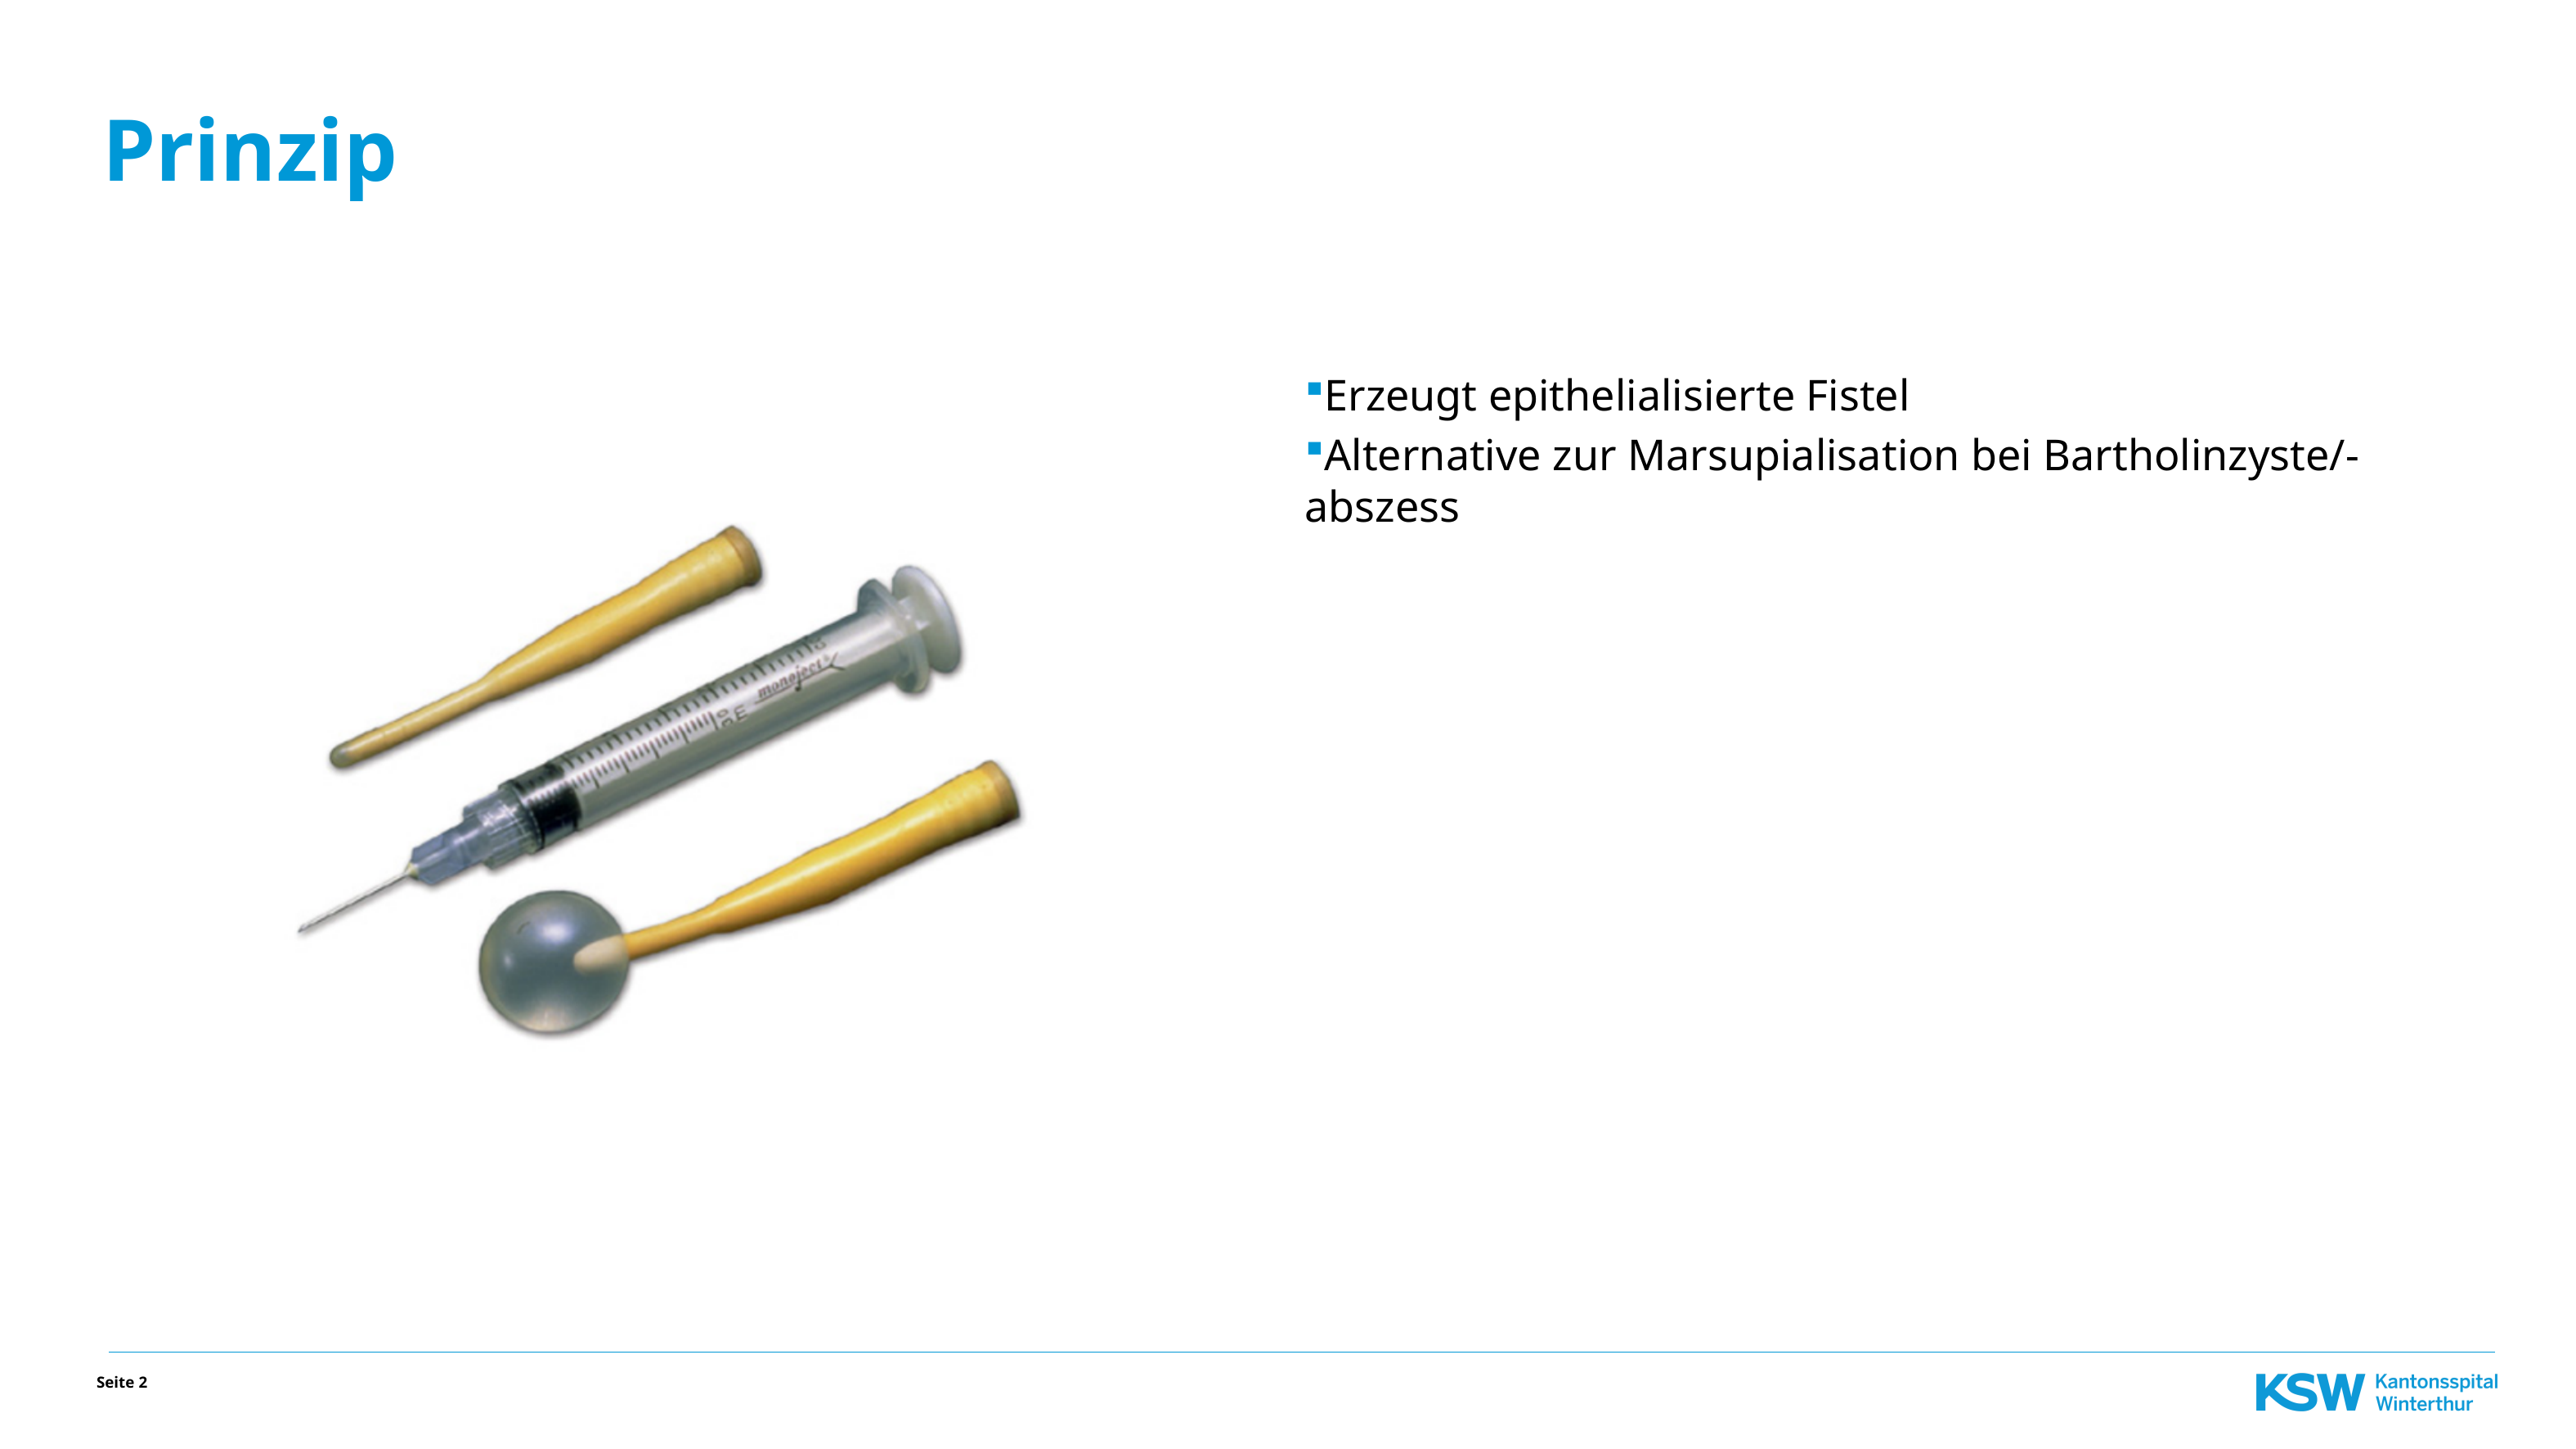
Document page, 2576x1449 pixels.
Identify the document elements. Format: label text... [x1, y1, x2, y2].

picture [105, 0, 2553, 1449]
list Prinzip [90, 88, 2495, 369]
list Erzeugt epithelialisierte Fistel Alternative zur Marsupialisation bei Bartholinzyste/-abszess [1304, 369, 2482, 1288]
